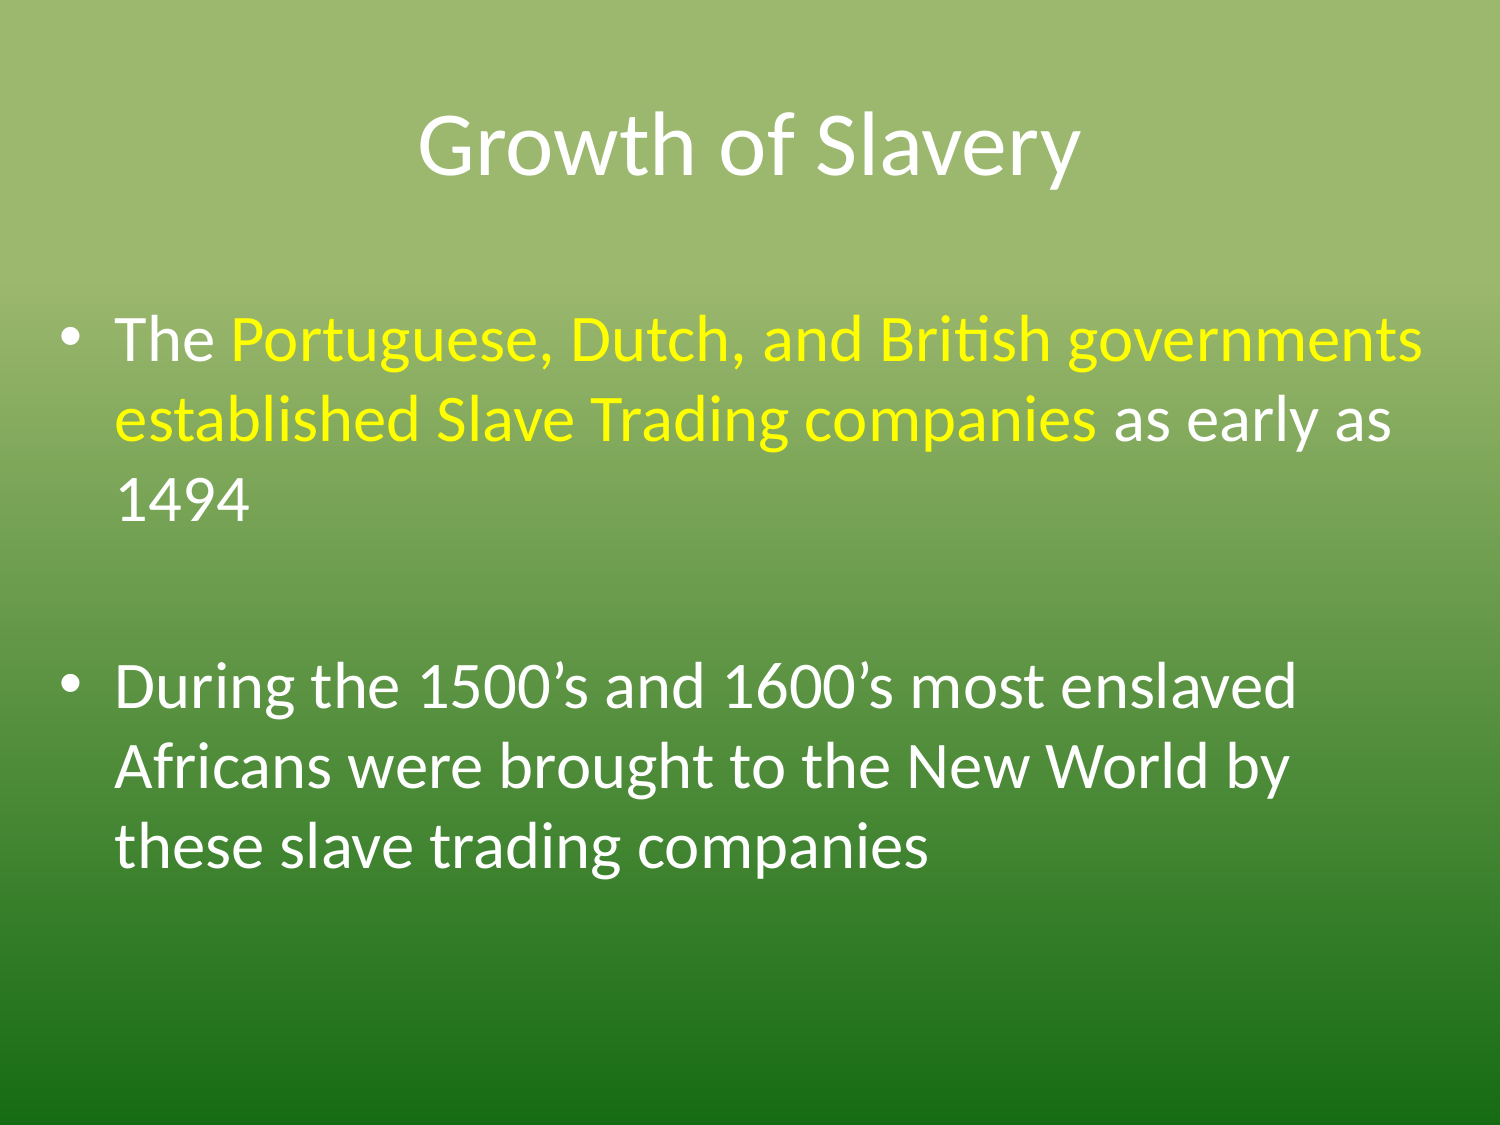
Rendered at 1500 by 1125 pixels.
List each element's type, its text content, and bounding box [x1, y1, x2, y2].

title Growth of Slavery [75, 45, 1425, 233]
list The Portuguese, Dutch, and British governments established Slave Trading companies as early as 1494 During the 1500’s and 1600’s most enslaved Africans were brought to the New World by these slave trading companies [43, 287, 1457, 1125]
